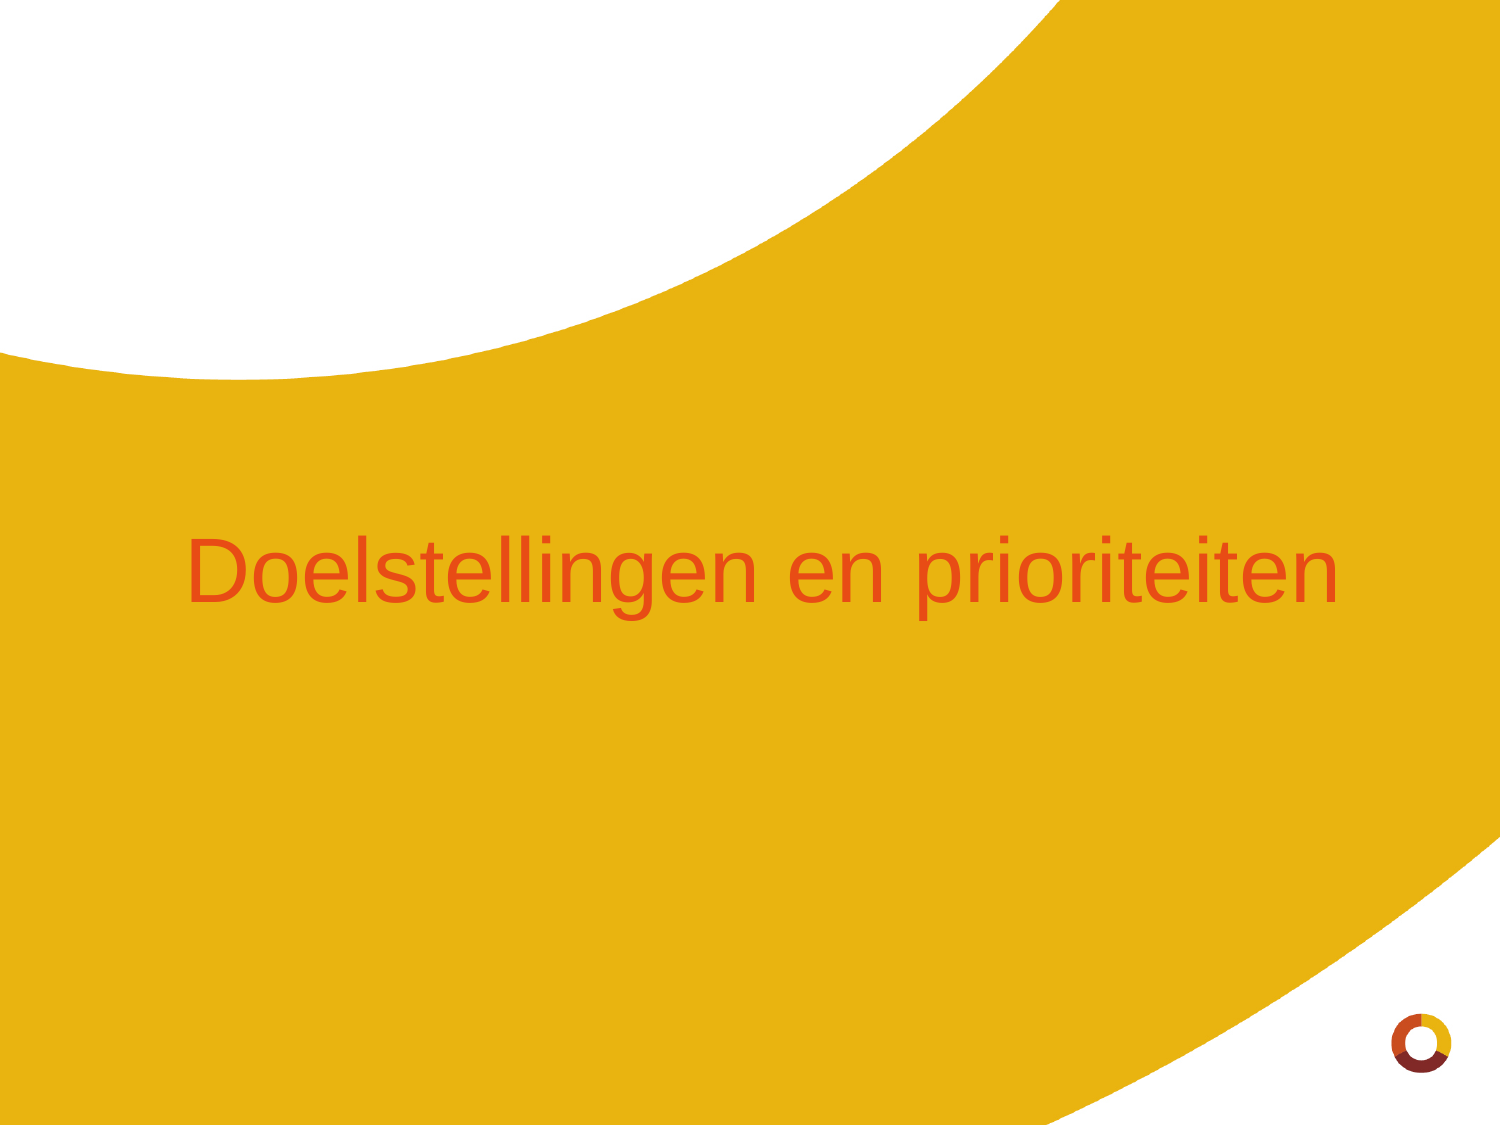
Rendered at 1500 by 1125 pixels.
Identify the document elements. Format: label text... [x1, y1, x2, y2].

title Doelstellingen en prioriteiten [88, 472, 1439, 660]
picture [0, 0, 1500, 1125]
